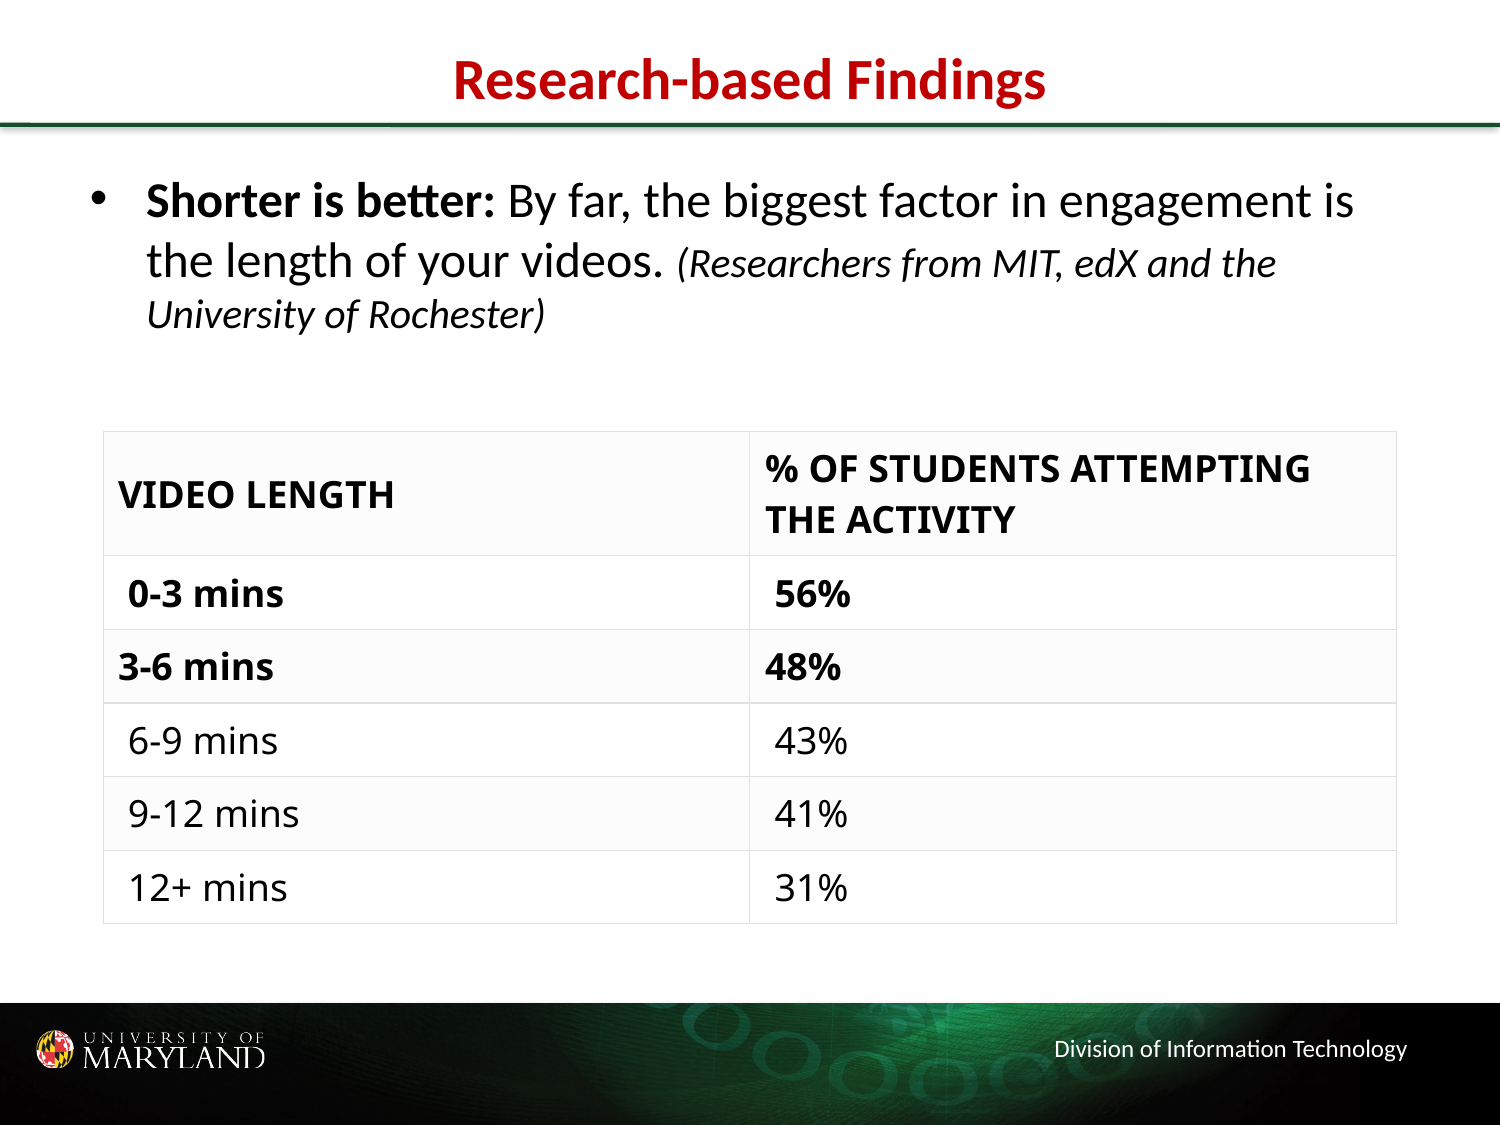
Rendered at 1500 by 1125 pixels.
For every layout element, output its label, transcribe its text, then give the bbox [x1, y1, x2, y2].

table_cell 43% [750, 704, 1396, 776]
table_header % OF STUDENTS ATTEMPTING THE ACTIVITY [750, 432, 1396, 555]
table_header VIDEO LENGTH [104, 432, 749, 555]
table_cell 48% [750, 630, 1396, 702]
picture [0, 1003, 1361, 1125]
picture [1355, 1047, 1361, 1055]
table_cell 41% [750, 777, 1396, 850]
table_cell 6-9 mins [104, 704, 749, 776]
table_cell 12+ mins [104, 851, 749, 923]
table_cell 56% [750, 556, 1396, 629]
table_cell 31% [750, 851, 1396, 923]
title Research-based Findings [28, 33, 1471, 92]
table_cell 9-12 mins [104, 777, 749, 850]
list Shorter is better: By far, the biggest factor in engagement is the length of your videos. (Researchers from MIT, edX and the University of Rochester) [75, 159, 1425, 966]
table_cell 3-6 mins [104, 630, 749, 702]
table_cell 0-3 mins [104, 556, 749, 629]
